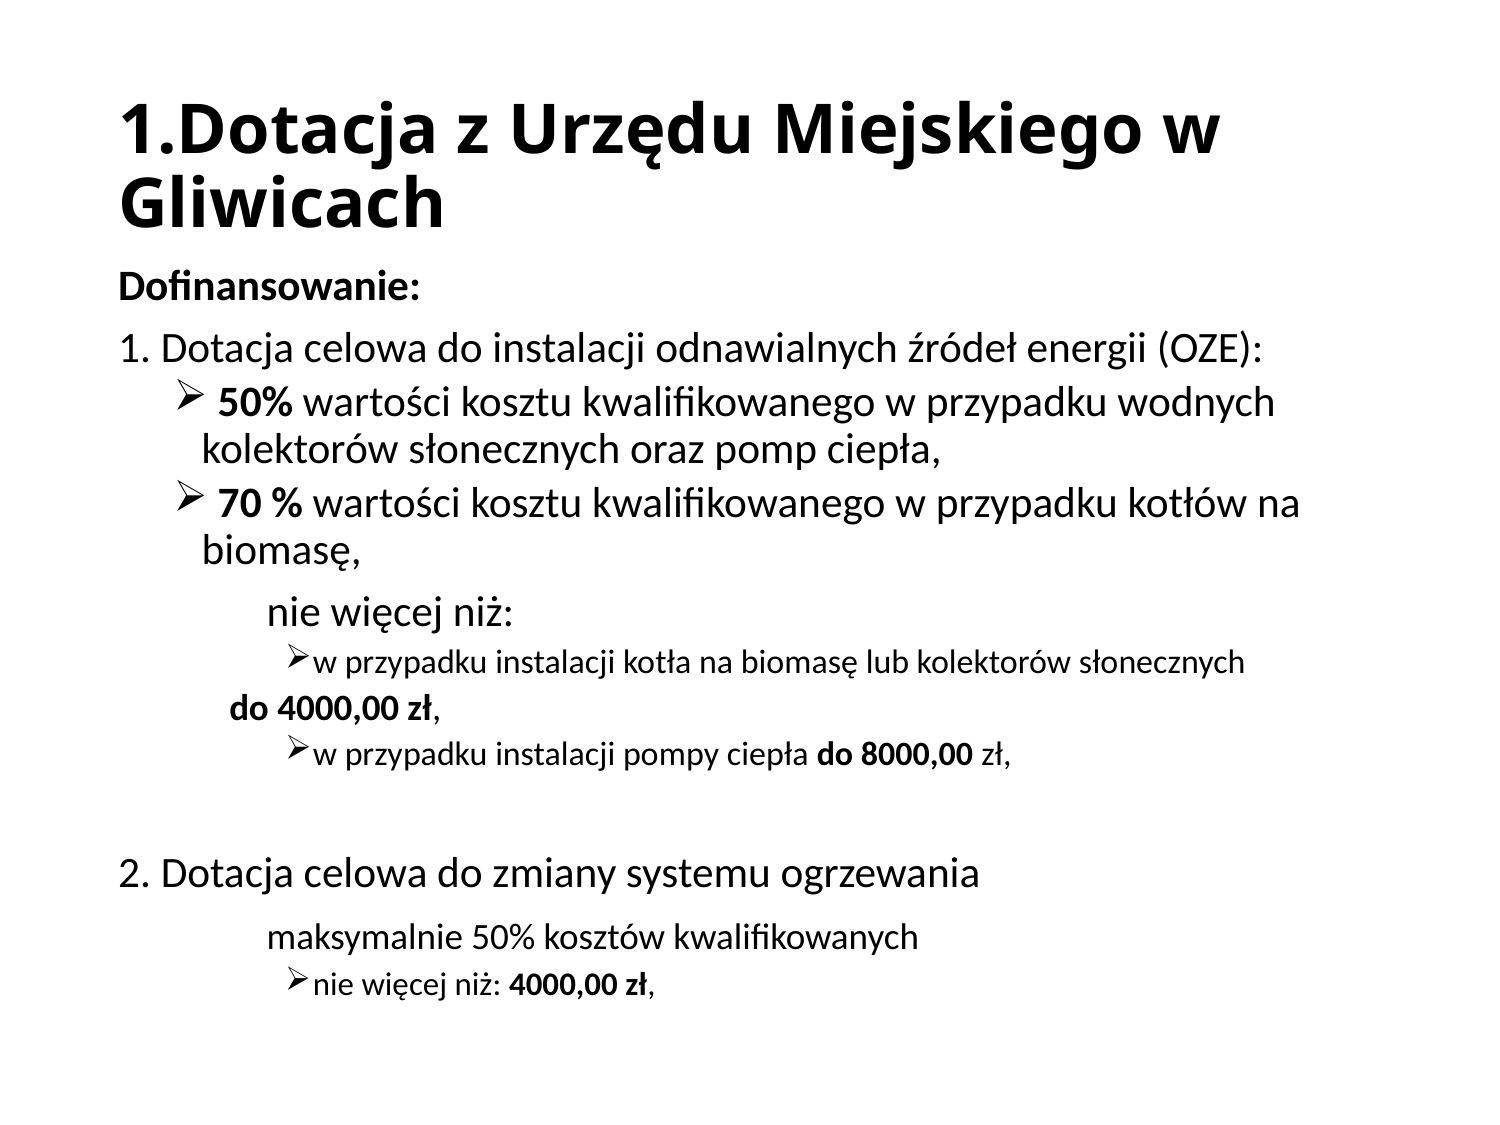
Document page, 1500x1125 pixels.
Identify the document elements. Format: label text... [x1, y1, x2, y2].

title 1.Dotacja z Urzędu Miejskiego w Gliwicach [103, 59, 1397, 255]
list Dofinansowanie: 1. Dotacja celowa do instalacji odnawialnych źródeł energii (OZE): 50% wartości kosztu kwalifikowanego w przypadku wodnych kolektorów słonecznych oraz pomp ciepła, 70 % wartości kosztu kwalifikowanego w przypadku kotłów na biomasę, nie więcej niż: w przypadku instalacji kotła na biomasę lub kolektorów słonecznych do 4000,00 zł, w przypadku instalacji pompy ciepła do 8000,00 zł, 2. Dotacja celowa do zmiany systemu ogrzewania maksymalnie 50% kosztów kwalifikowanych nie więcej niż: 4000,00 zł, [103, 255, 1397, 1014]
